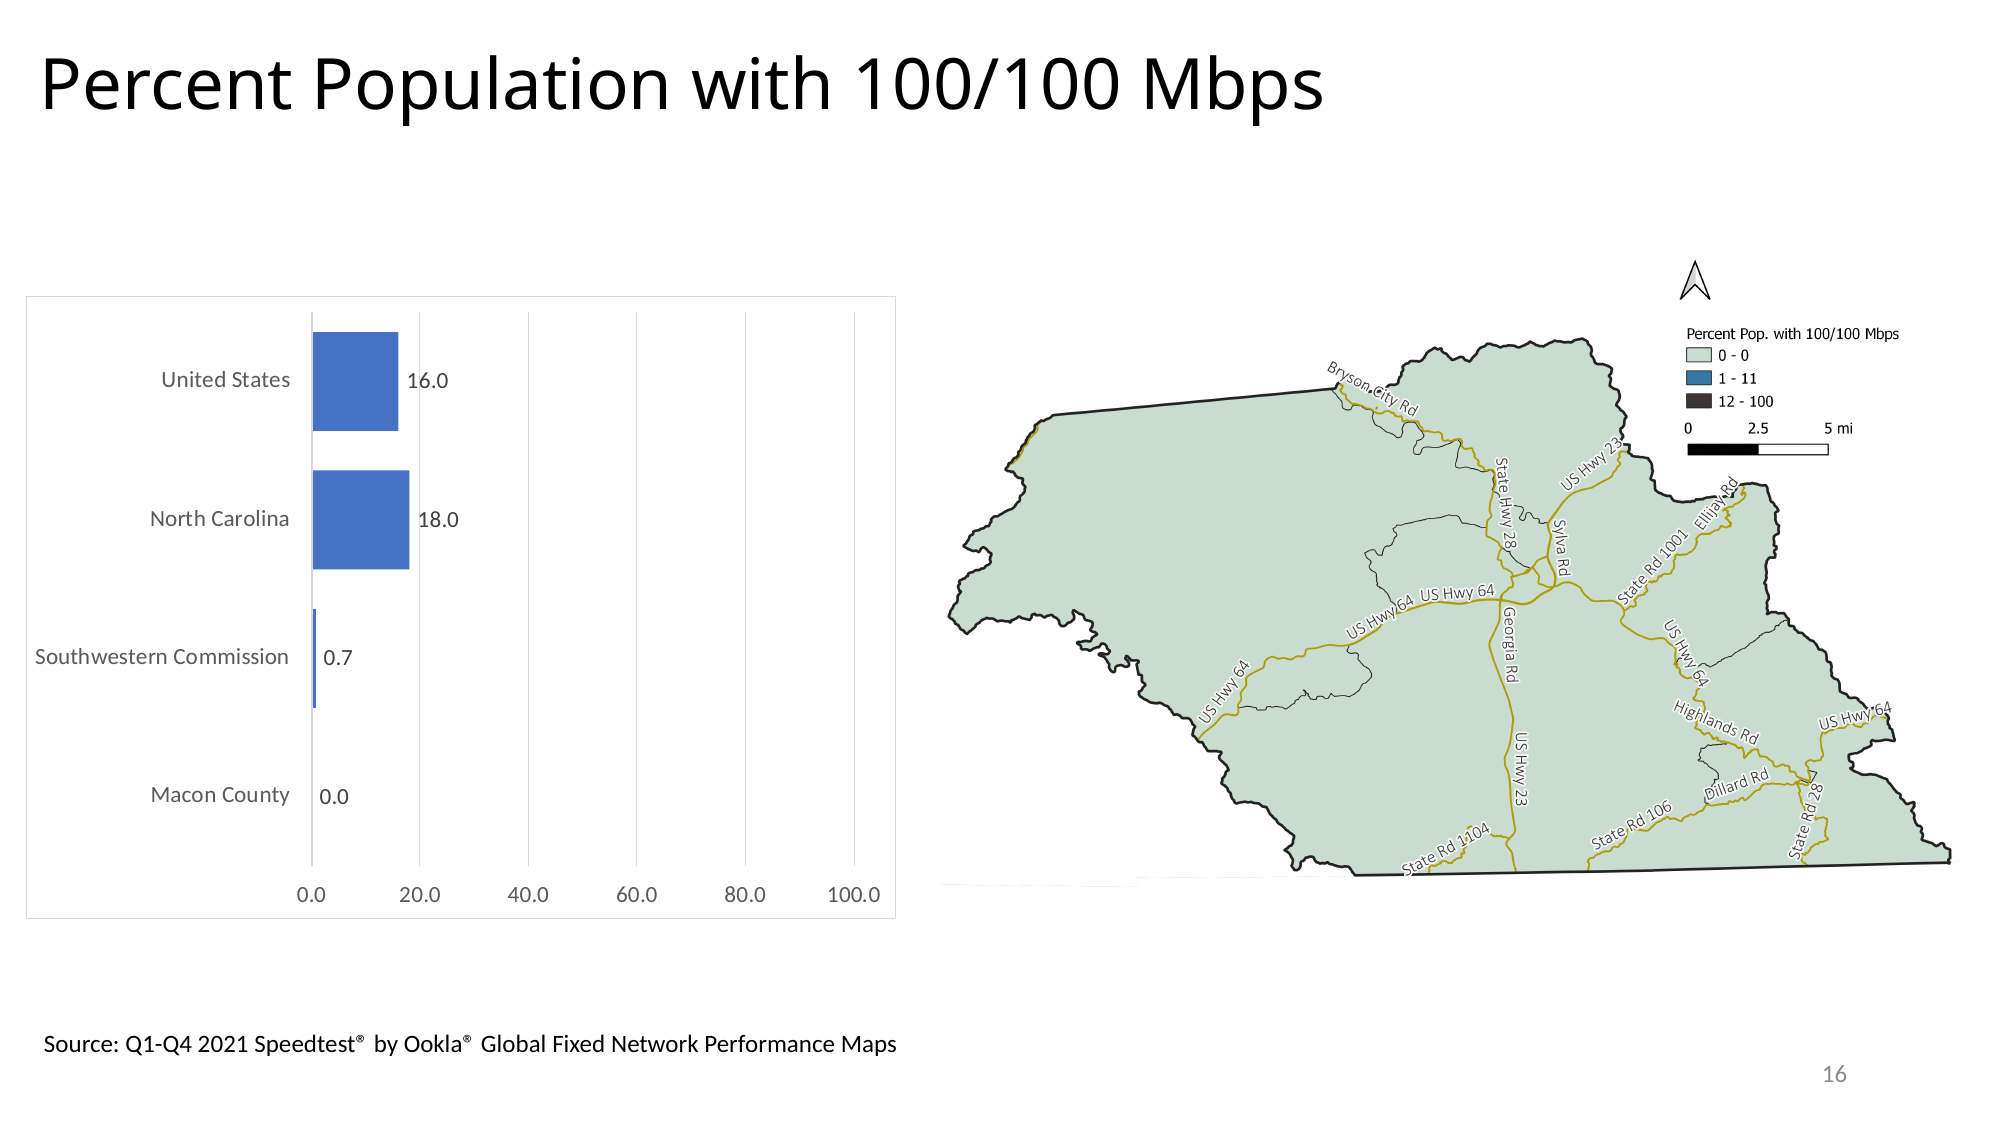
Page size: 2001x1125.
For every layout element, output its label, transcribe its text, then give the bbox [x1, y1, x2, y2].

slide_number 16 [1412, 1042, 1863, 1103]
text_box Source: Q1-Q4 2021 Speedtest® by Ookla® Global Fixed Network Performance Maps [29, 1020, 914, 1065]
title Percent Population with 100/100 Mbps [24, 5, 1963, 169]
picture [24, 295, 896, 919]
picture [924, 234, 1975, 977]
